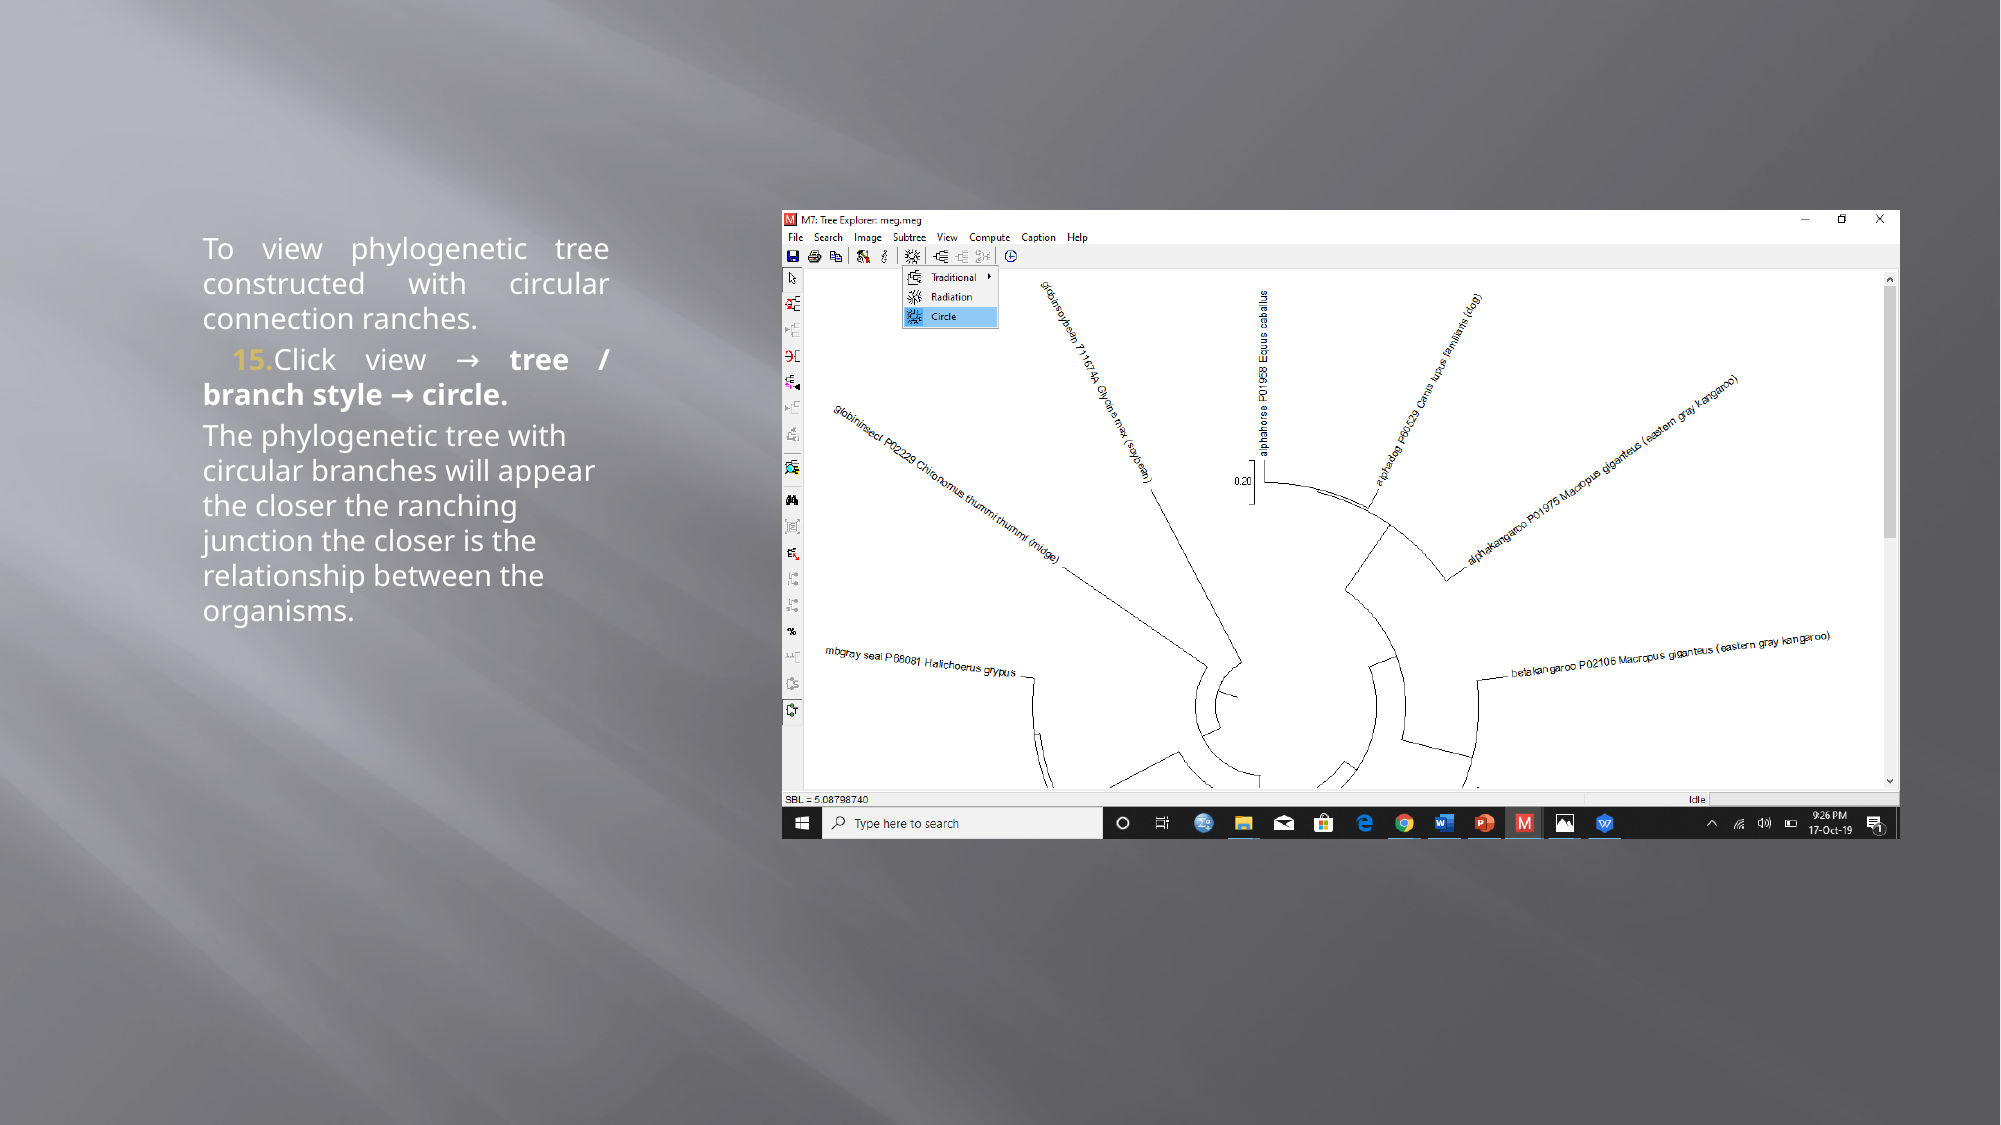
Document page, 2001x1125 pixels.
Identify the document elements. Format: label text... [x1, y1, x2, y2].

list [781, 210, 1901, 840]
list To view phylogenetic tree constructed with circular connection ranches. 15.Click view → tree / branch style → circle. The phylogenetic tree with circular branches will appear the closer the ranching junction the closer is the relationship between the organisms. [188, 222, 626, 987]
